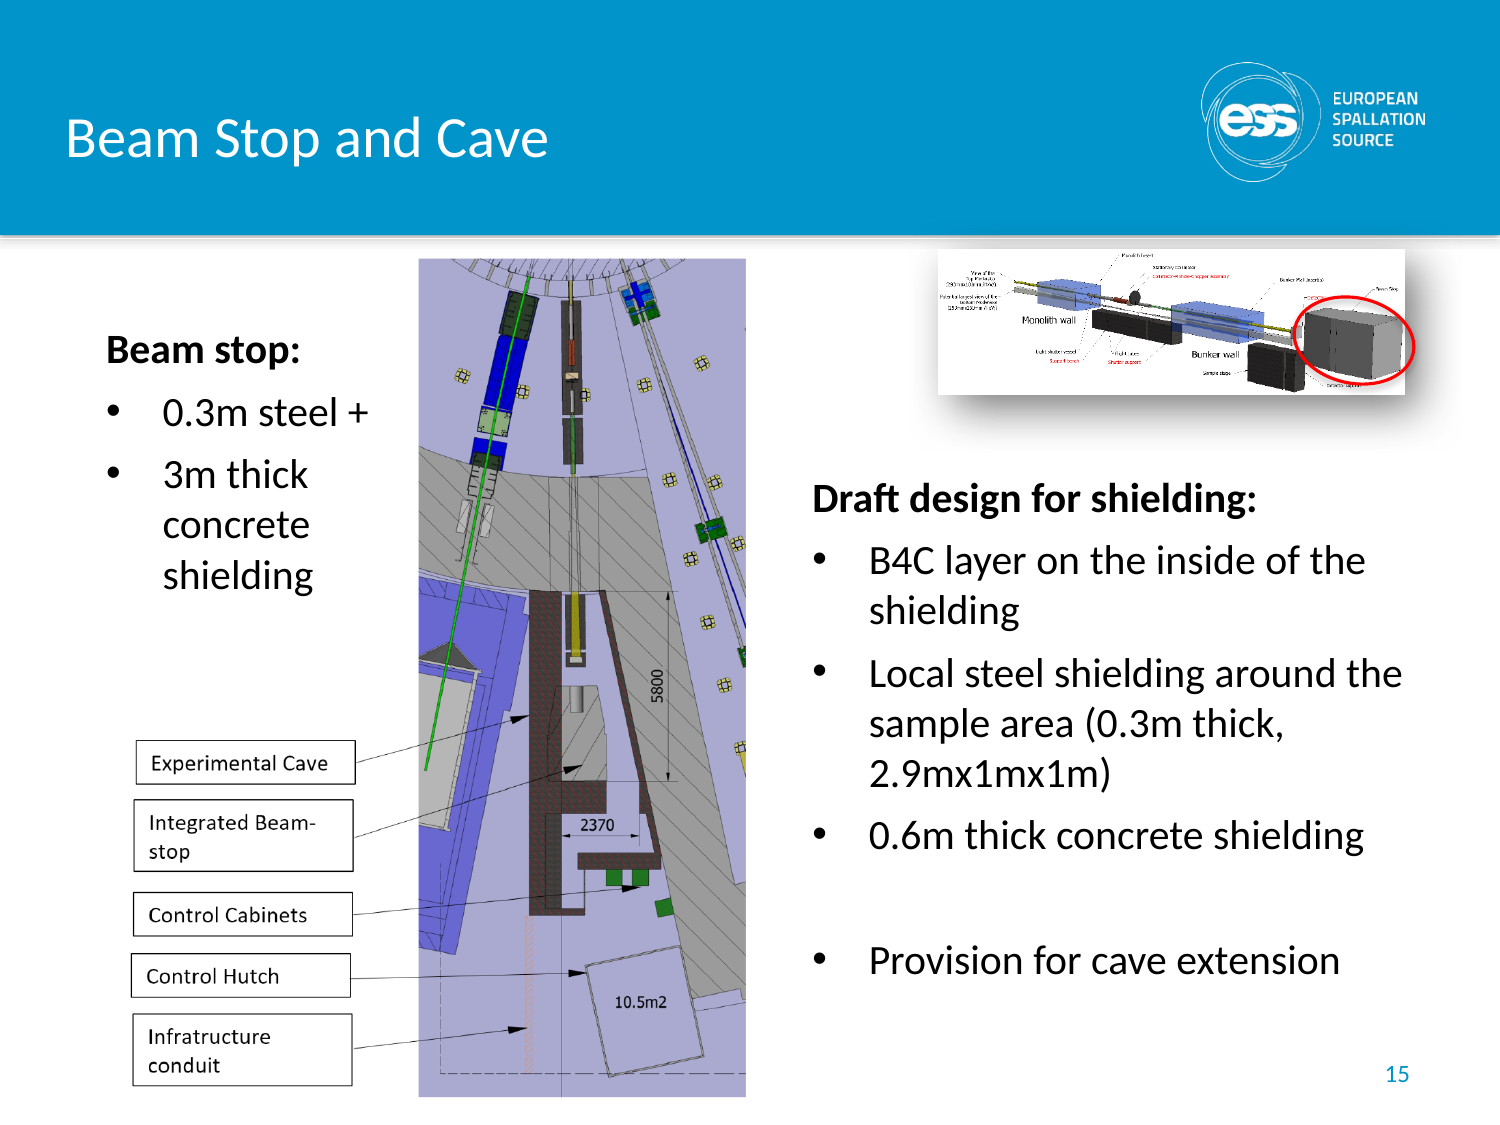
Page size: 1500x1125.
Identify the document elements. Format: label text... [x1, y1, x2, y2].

text_box [1410, 329, 1415, 364]
picture [1372, 114, 1378, 125]
picture [1333, 134, 1340, 146]
picture [1346, 93, 1352, 104]
picture [1405, 113, 1413, 125]
picture [1355, 92, 1374, 104]
picture [1364, 114, 1369, 125]
picture [1334, 93, 1341, 104]
picture [1377, 93, 1385, 104]
picture [1381, 113, 1389, 125]
text_box Draft design for shielding: B4C layer on the inside of the shielding Local steel shielding around the sample area (0.3m thick, 2.9mx1mx1m) 0.6m thick concrete shielding Provision for cave extension [812, 470, 1473, 1032]
picture [1397, 97, 1405, 104]
picture [1391, 113, 1402, 124]
picture [1343, 134, 1363, 146]
title Beam Stop and Cave [65, 39, 1237, 228]
picture [1416, 113, 1420, 123]
picture [1343, 113, 1351, 124]
picture [1413, 93, 1417, 104]
text_box Beam stop: 0.3m steel + 3m thick concrete shielding [106, 322, 118, 884]
picture [1386, 134, 1392, 146]
picture [1408, 93, 1412, 104]
picture [123, 257, 788, 1103]
picture [1366, 134, 1383, 146]
picture [1388, 93, 1394, 104]
slide_number 15 [1074, 1042, 1425, 1103]
picture [1352, 113, 1361, 125]
picture [1333, 113, 1340, 125]
picture [938, 249, 1405, 396]
picture [1237, 104, 1299, 137]
